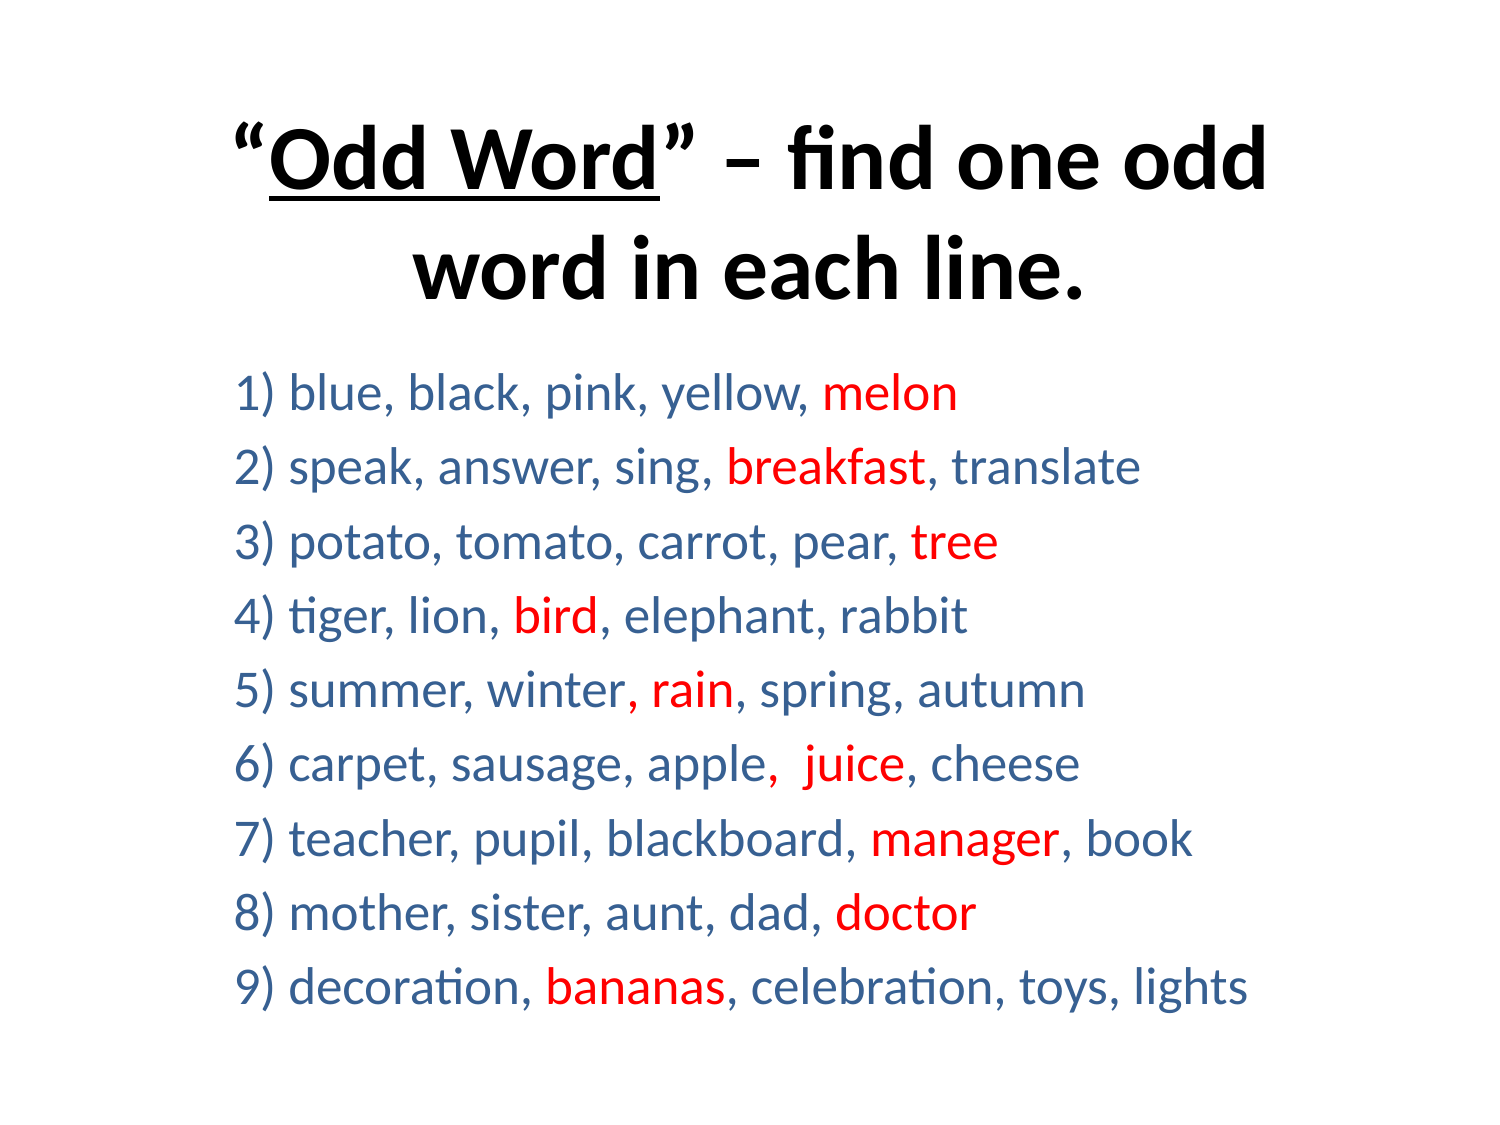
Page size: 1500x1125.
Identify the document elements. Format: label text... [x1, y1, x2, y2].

title “Odd Word” – find one odd word in each line. [112, 42, 1388, 374]
subtitle 1) blue, black, pink, yellow, melon 2) speak, answer, sing, breakfast, translate 3) potato, tomato, carrot, pear, tree 4) tiger, lion, bird, elephant, rabbit 5) summer, winter, rain, spring, autumn 6) carpet, sausage, apple, juice, cheese 7) teacher, pupil, blackboard, manager, book 8) mother, sister, aunt, dad, doctor 9) decoration, bananas, celebration, toys, lights [218, 349, 1269, 1071]
